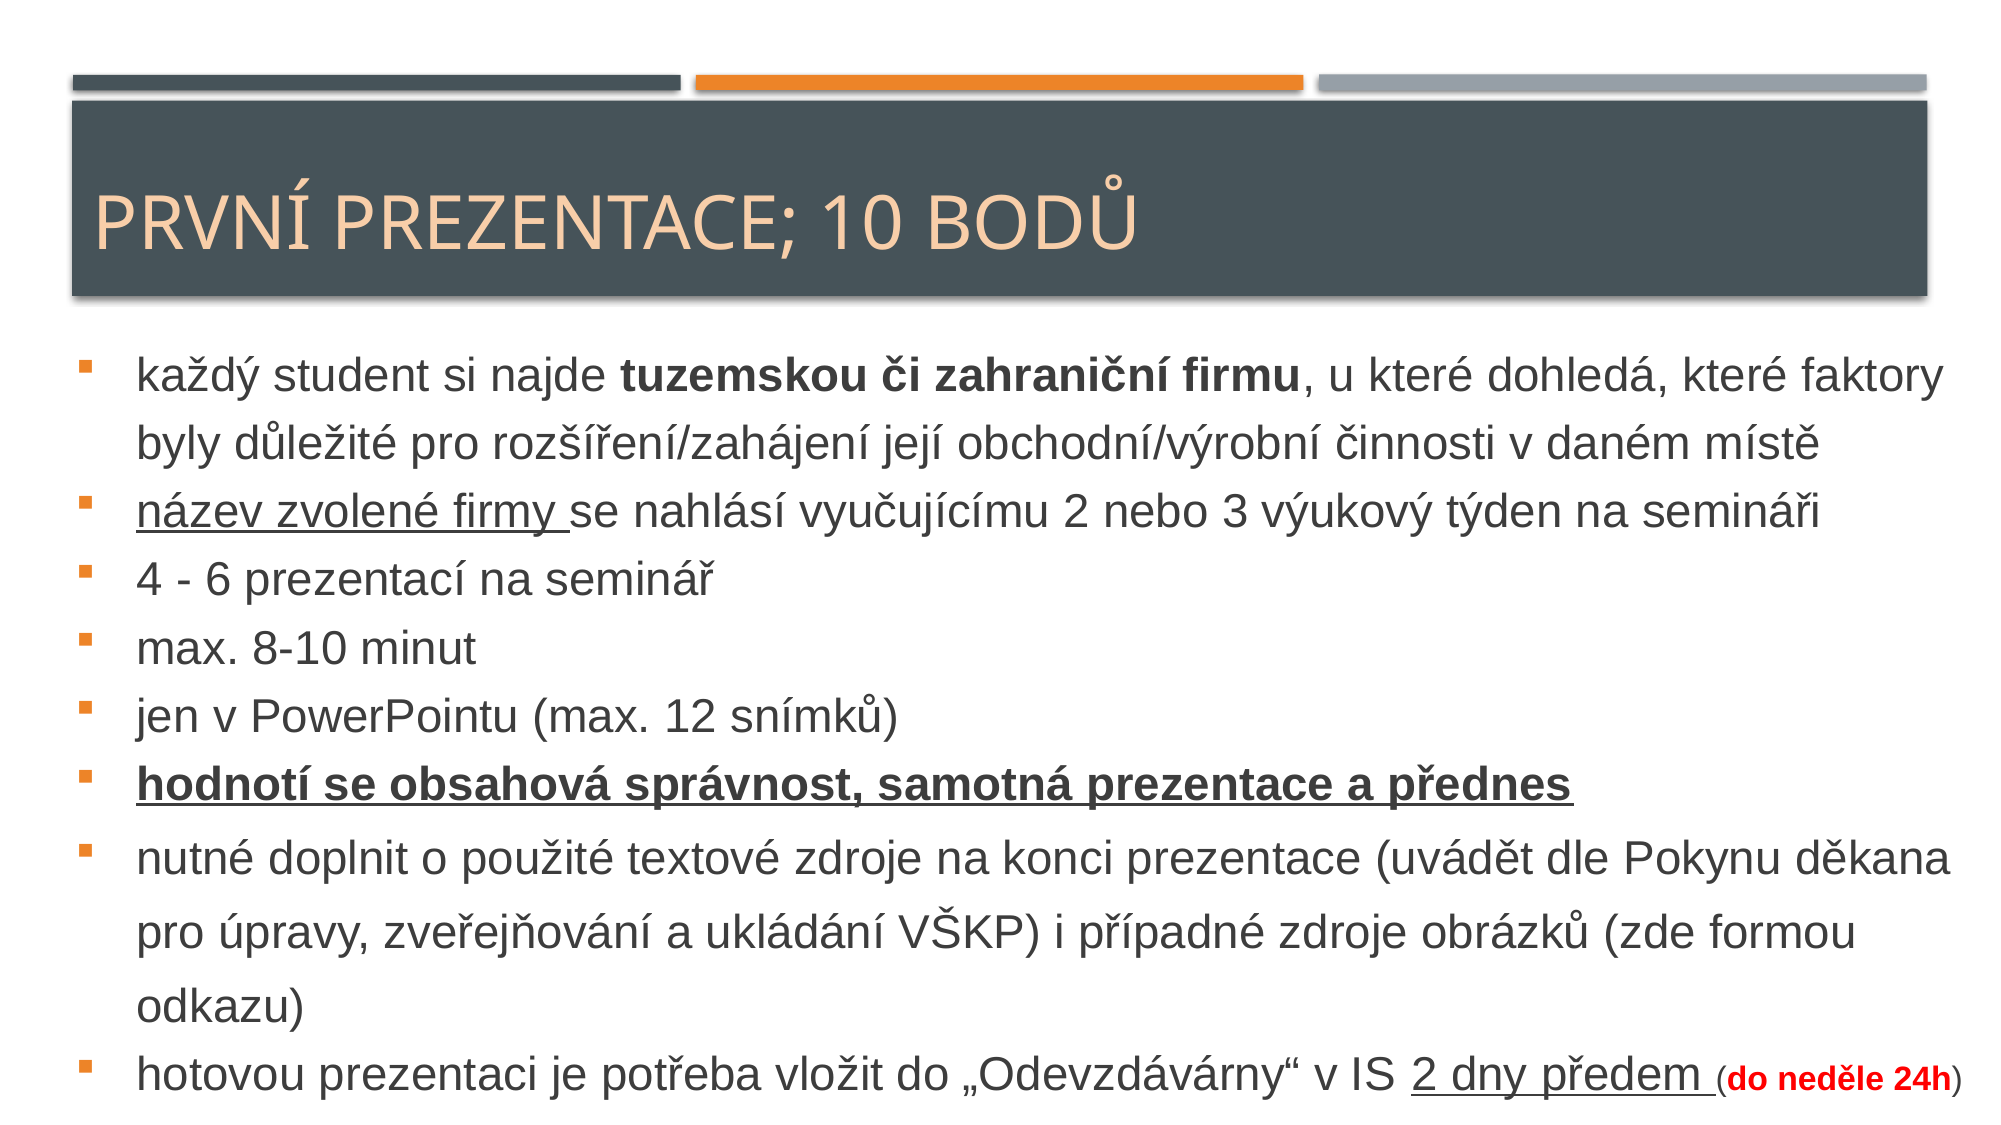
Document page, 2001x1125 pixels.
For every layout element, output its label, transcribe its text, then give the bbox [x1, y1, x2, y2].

title první Prezentace; 10 bodů [77, 117, 1887, 273]
list každý student si najde tuzemskou či zahraniční firmu, u které dohledá, které faktory byly důležité pro rozšíření/zahájení její obchodní/výrobní činnosti v daném místě název zvolené firmy se nahlásí vyučujícímu 2 nebo 3 výukový týden na semináři 4 - 6 prezentací na seminář max. 8-10 minut jen v PowerPointu (max. 12 snímků) hodnotí se obsahová správnost, samotná prezentace a přednes nutné doplnit o použité textové zdroje na konci prezentace (uvádět dle Pokynu děkana pro úpravy, zveřejňování a ukládání VŠKP) i případné zdroje obrázků (zde formou odkazu) hotovou prezentaci je potřeba vložit do „Odevzdávárny“ v IS 2 dny předem (do neděle 24h) [0, 319, 2000, 1114]
